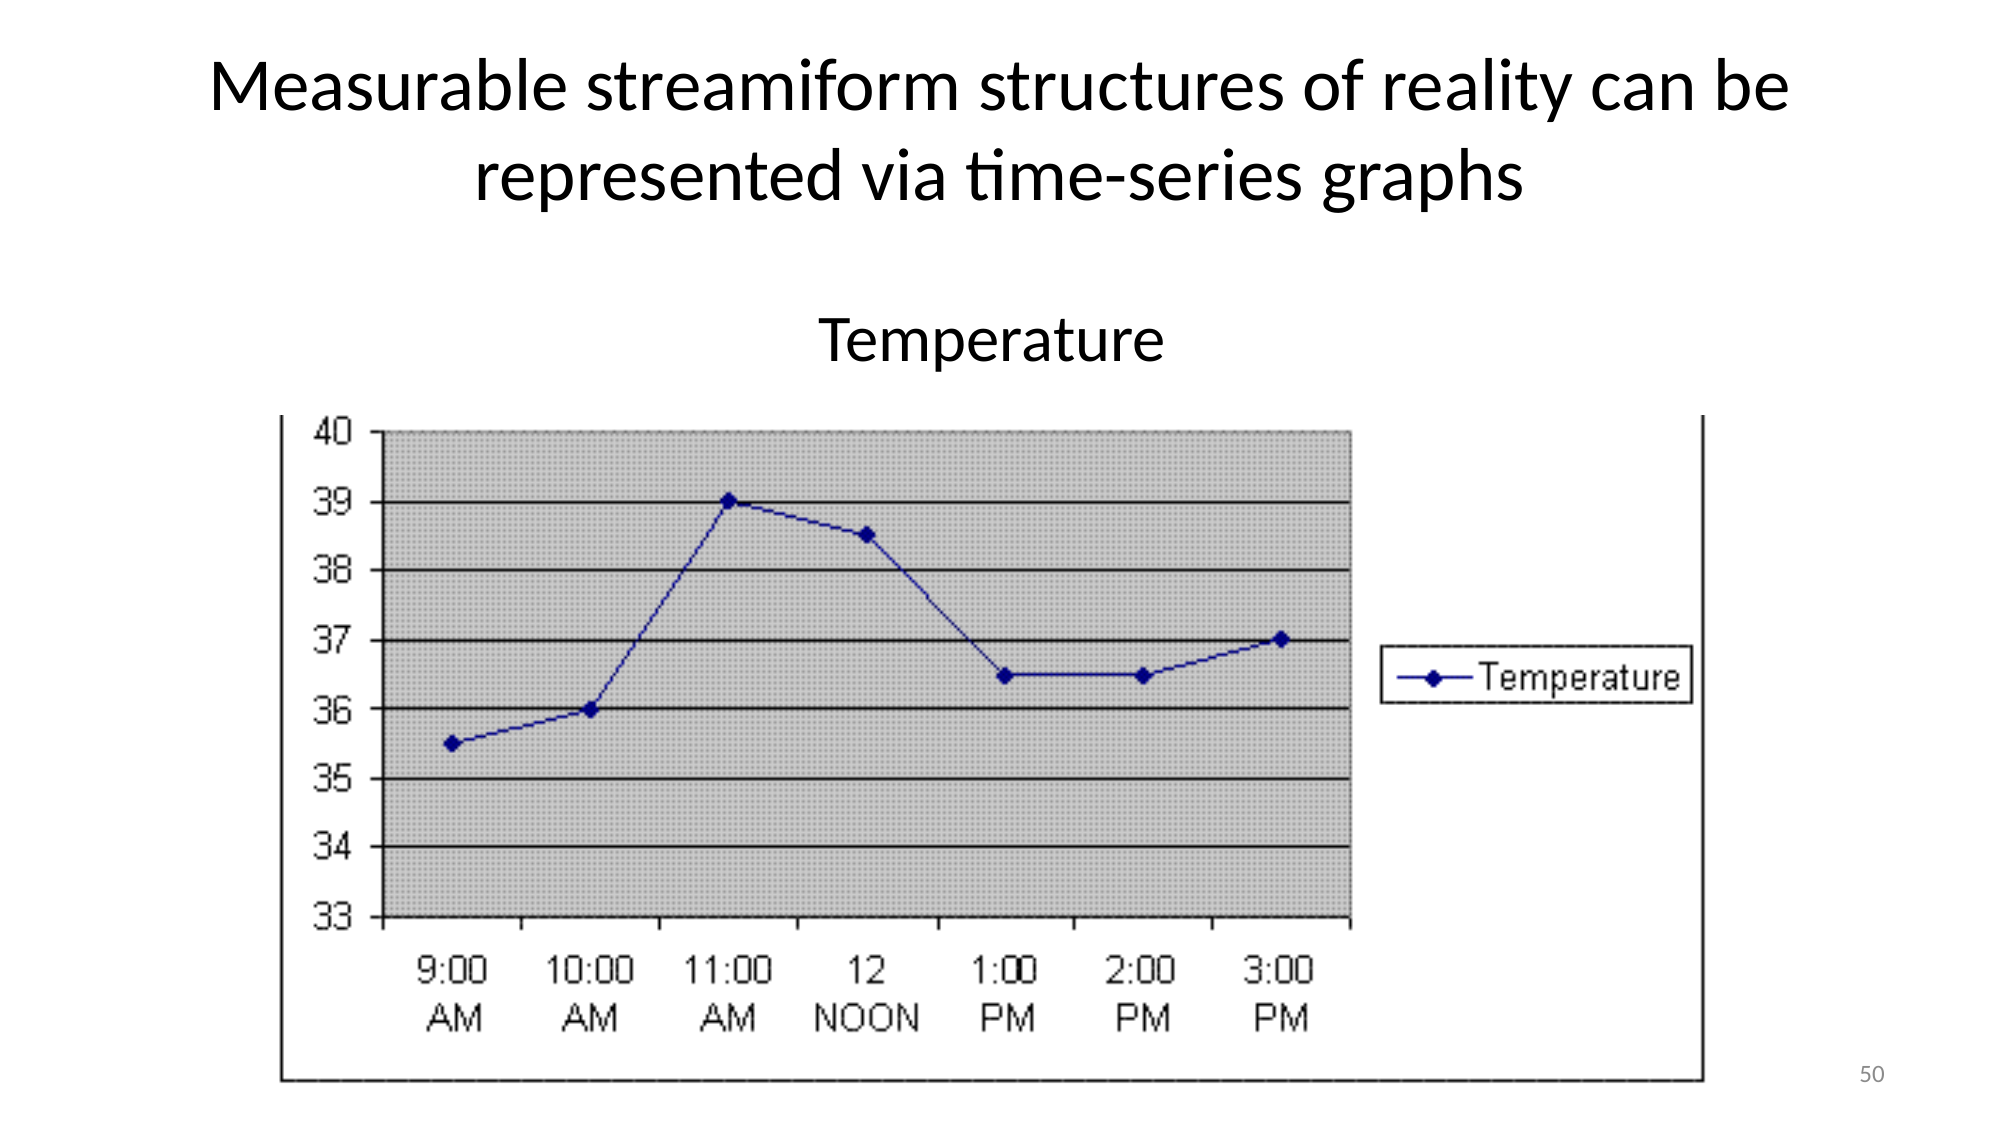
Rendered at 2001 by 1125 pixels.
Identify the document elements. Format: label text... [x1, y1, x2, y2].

picture [266, 414, 1726, 1101]
list Temperature [324, 287, 1675, 413]
slide_number 50 [1728, 1042, 1900, 1103]
title Measurable streamiform structures of reality can be represented via time-series graphs [0, 0, 2000, 250]
